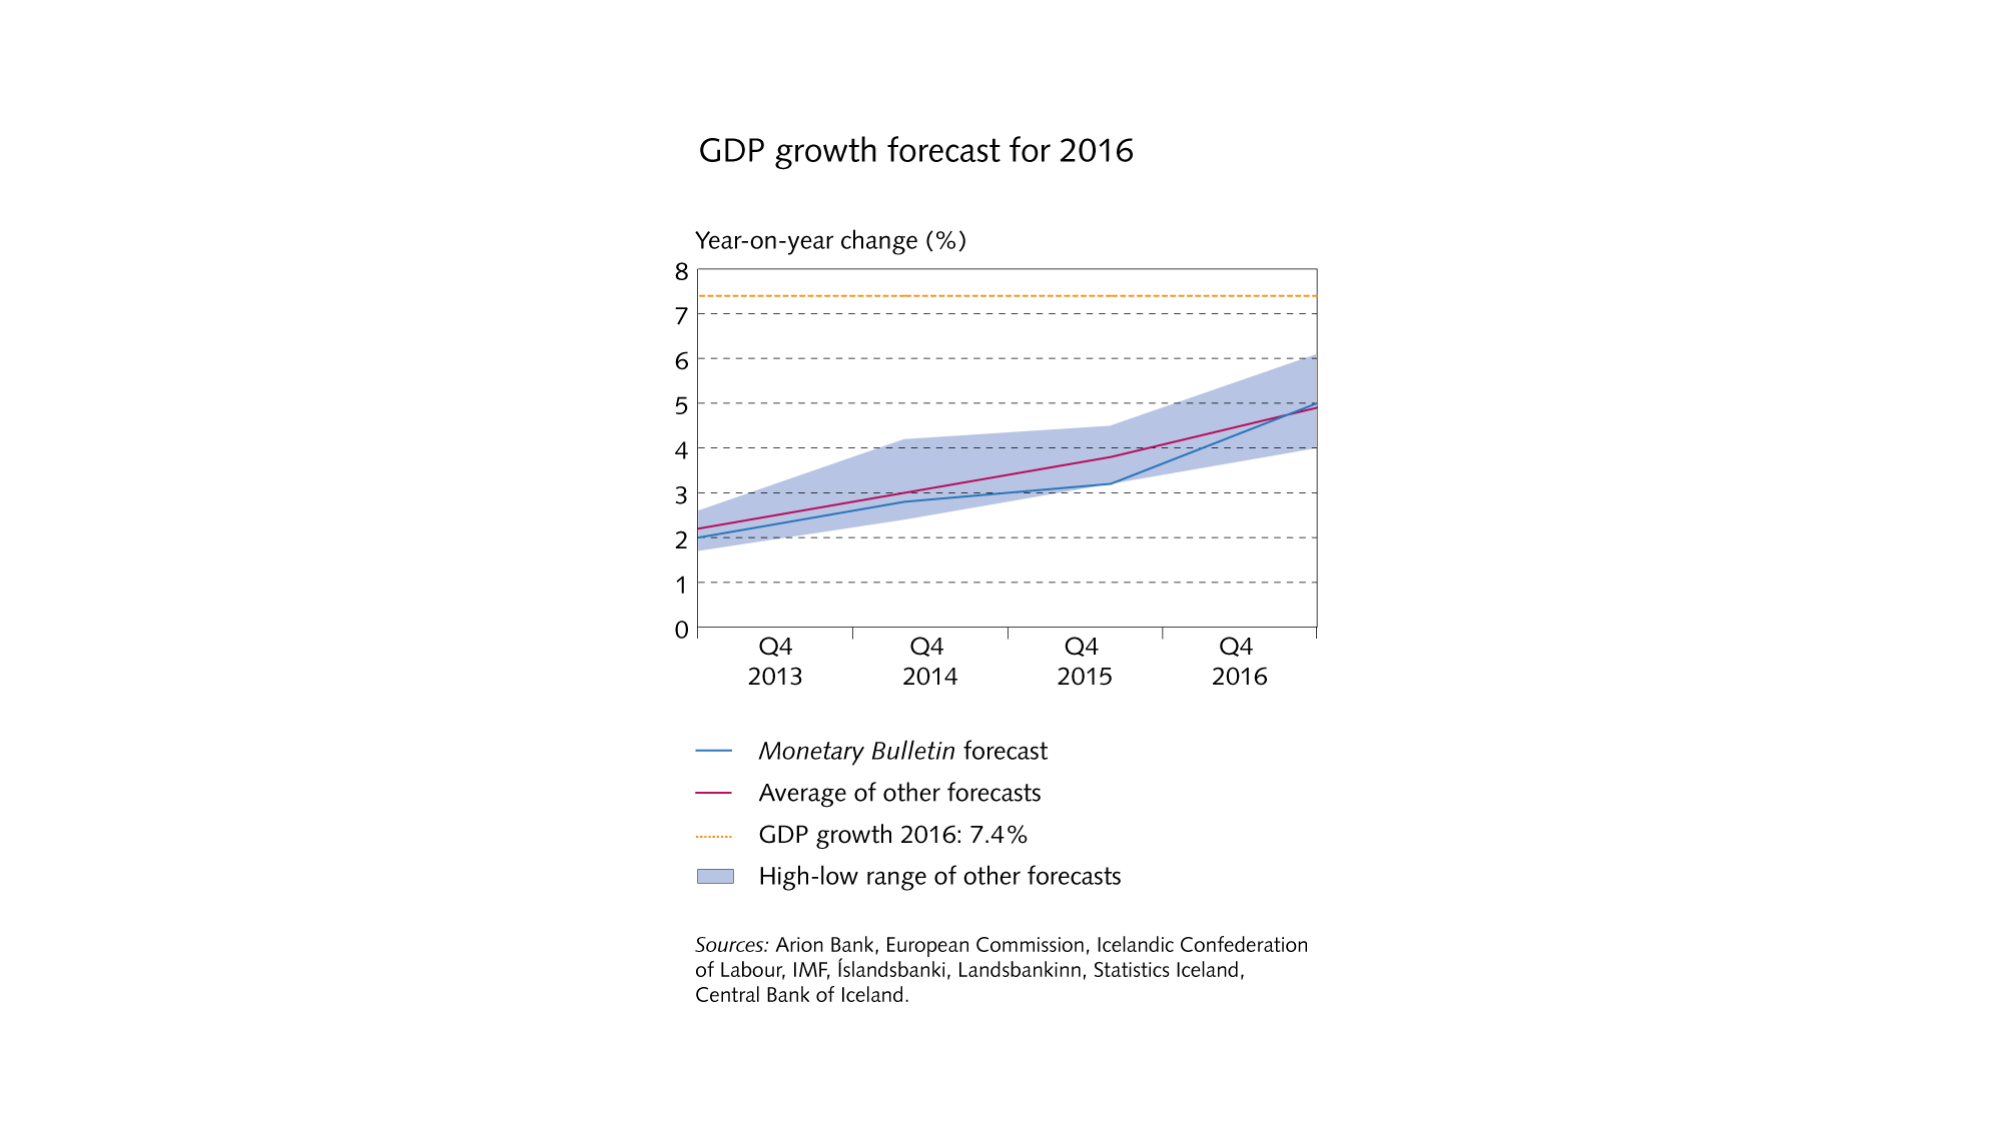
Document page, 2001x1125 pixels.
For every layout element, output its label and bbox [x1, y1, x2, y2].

picture [674, 133, 1319, 1008]
